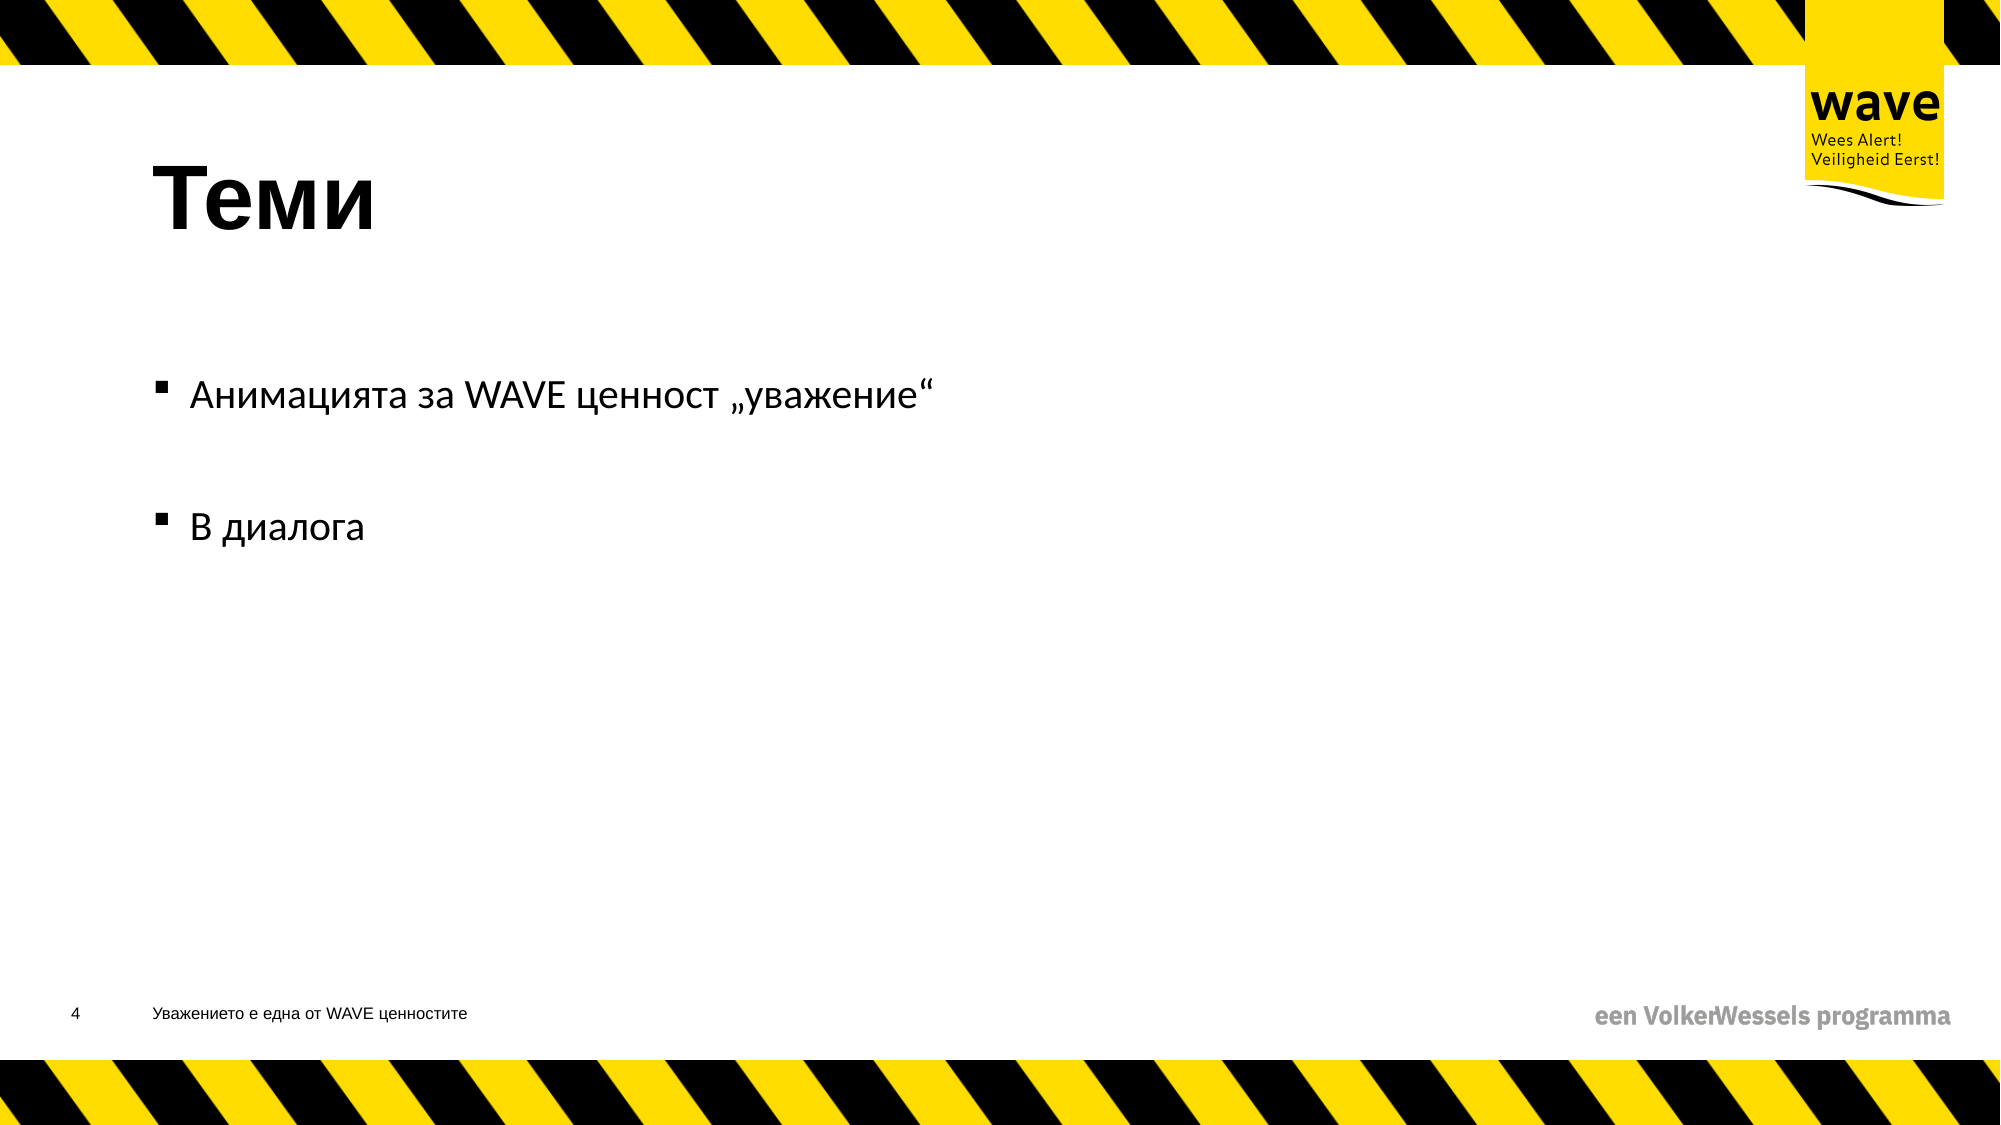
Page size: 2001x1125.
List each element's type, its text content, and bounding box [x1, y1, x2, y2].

picture [1589, 1003, 1957, 1032]
picture [0, 1060, 2000, 1125]
slide_number 5 [56, 995, 138, 1032]
picture [0, 0, 2000, 206]
footer Уважението е една от WAVE ценностите [138, 995, 825, 1032]
title Теми [137, 121, 1863, 278]
list Анимацията за WAVE ценност „уважение“ В диалога [137, 299, 1863, 967]
